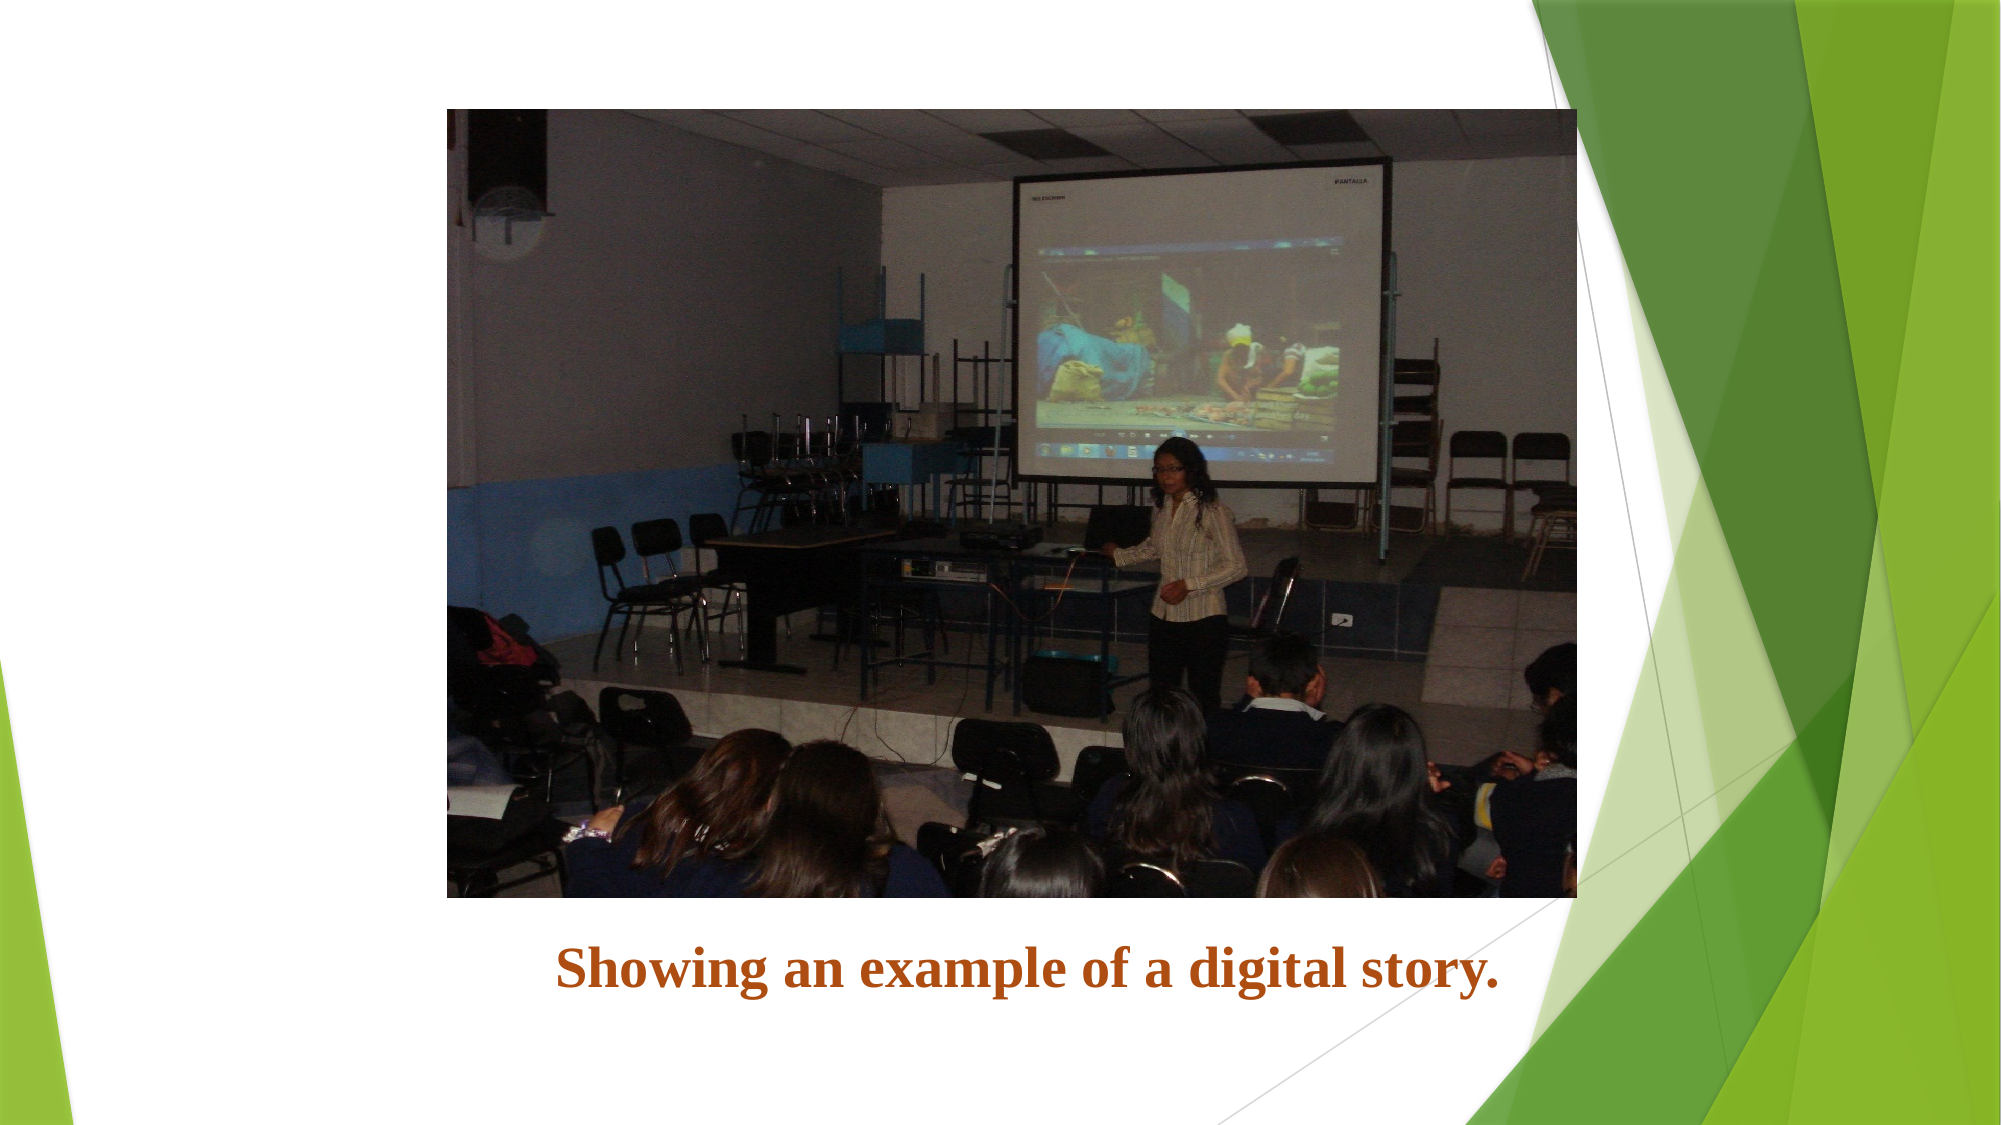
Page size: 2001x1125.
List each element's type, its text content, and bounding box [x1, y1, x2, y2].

title Showing an example of a digital story. [165, 921, 1891, 1049]
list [447, 109, 1577, 899]
